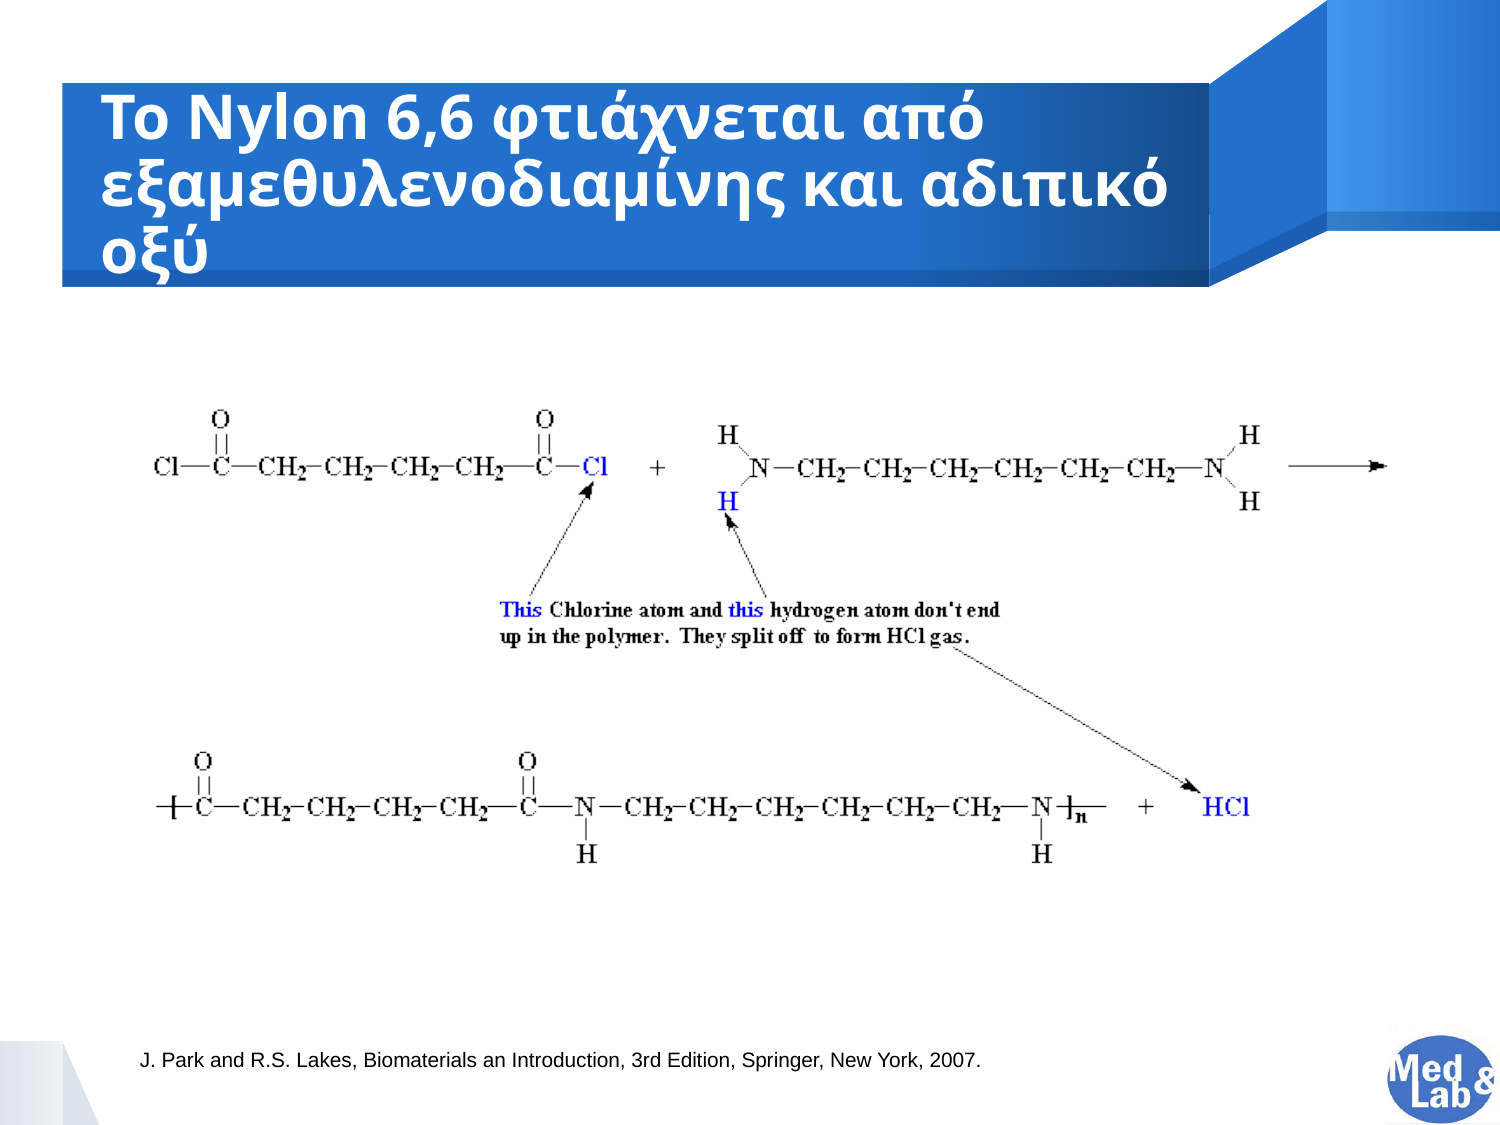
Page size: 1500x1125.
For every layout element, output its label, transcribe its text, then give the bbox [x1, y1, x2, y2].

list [124, 387, 1407, 903]
text_box J. Park and R.S. Lakes, Biomaterials an Introduction, 3rd Edition, Springer, New York, 2007. [125, 1039, 1381, 1079]
picture [1386, 1024, 1500, 1124]
title Το Nylon 6,6 φτιάχνεται από εξαμεθυλενοδιαμίνης και αδιπικό οξύ [100, 85, 1210, 287]
